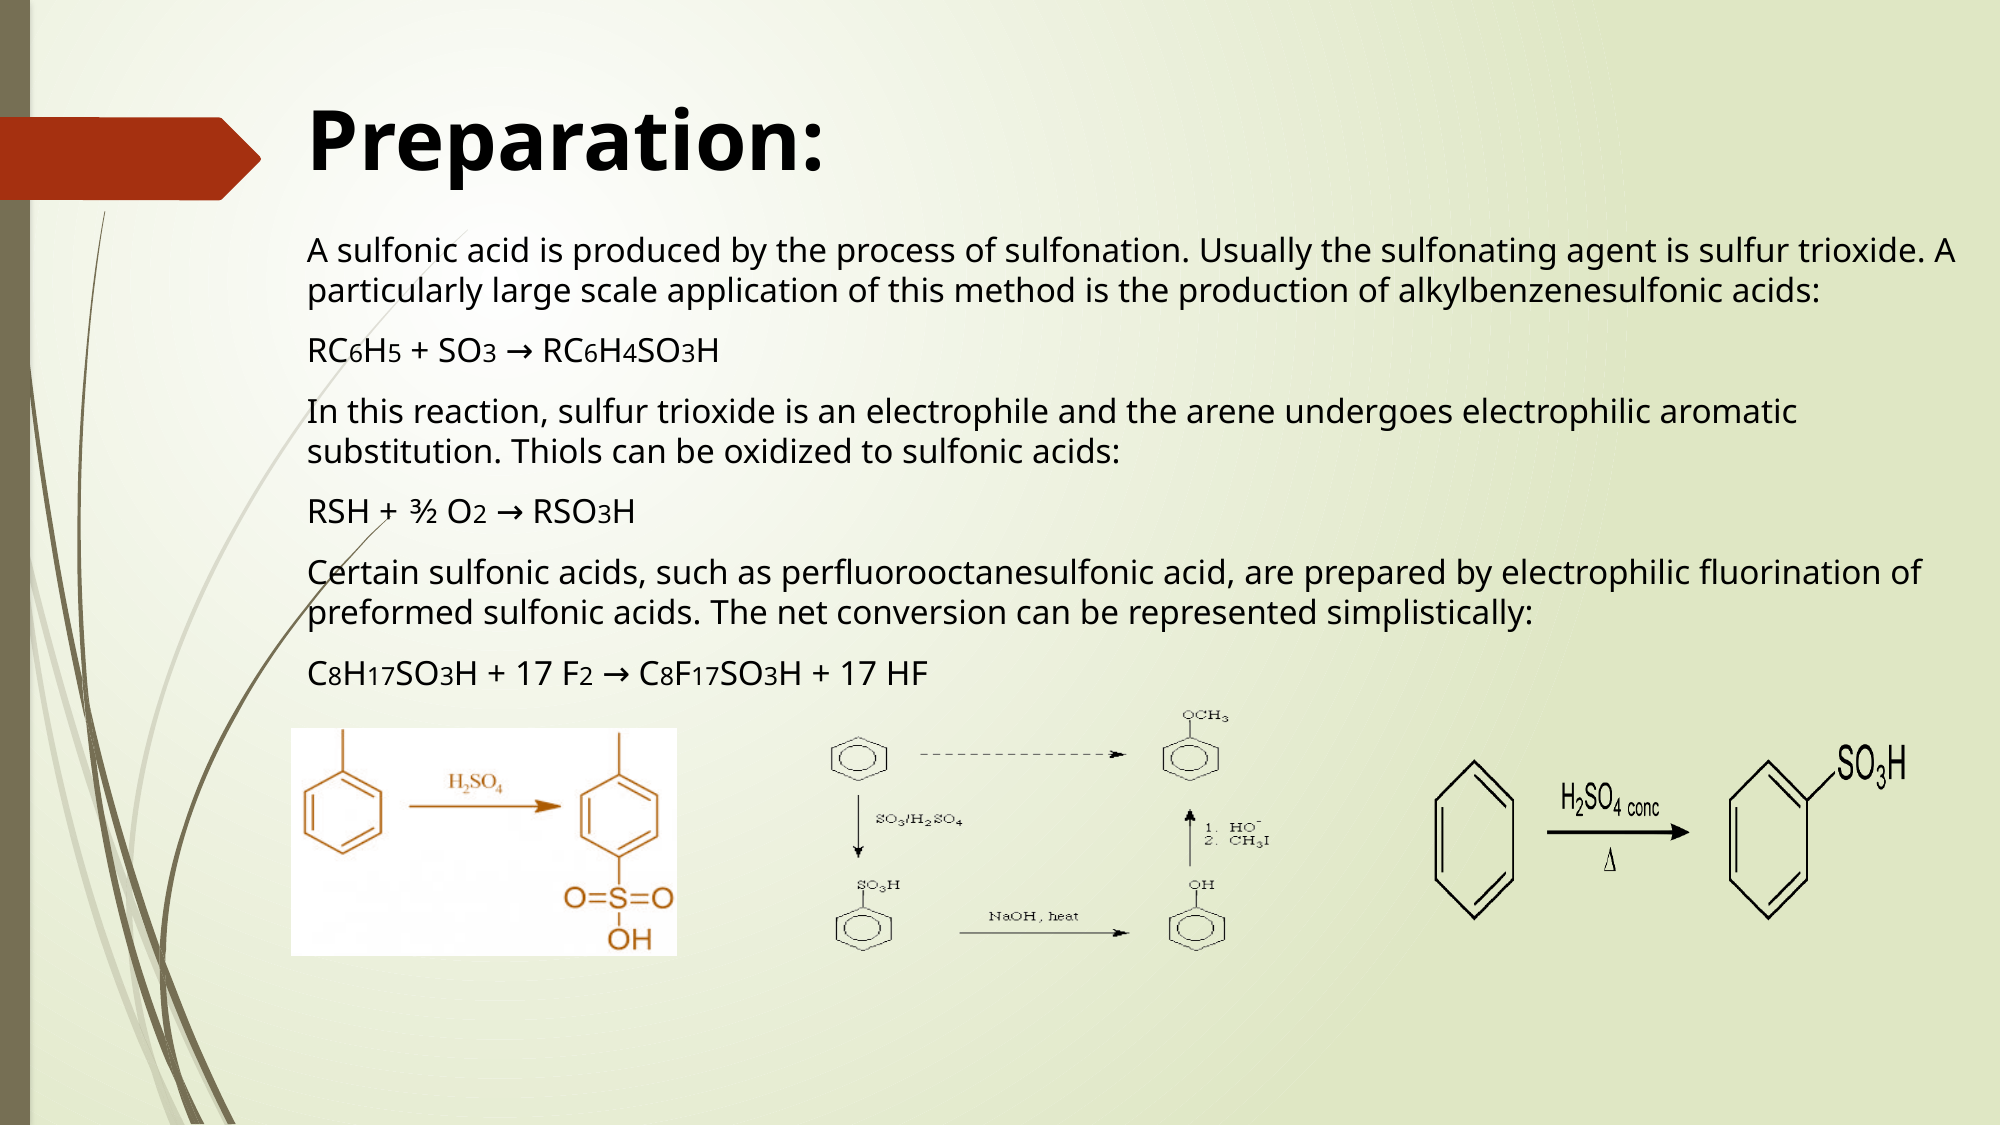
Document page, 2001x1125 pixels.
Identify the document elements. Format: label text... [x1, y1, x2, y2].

title Preparation: [291, 79, 992, 187]
picture [1421, 722, 1917, 942]
picture [291, 727, 677, 957]
picture [824, 705, 1274, 954]
list A sulfonic acid is produced by the process of sulfonation. Usually the sulfonating agent is sulfur trioxide. A particularly large scale application of this method is the production of alkylbenzenesulfonic acids: RC6H5 + SO3 → RC6H4SO3H In this reaction, sulfur trioxide is an electrophile and the arene undergoes electrophilic aromatic substitution. Thiols can be oxidized to sulfonic acids: RSH + 3⁄2 O2 → RSO3H Certain sulfonic acids, such as perfluorooctanesulfonic acid, are prepared by electrophilic fluorination of preformed sulfonic acids. The net conversion can be represented simplistically: C8H17SO3H + 17 F2 → C8F17SO3H + 17 HF [291, 221, 1980, 1082]
